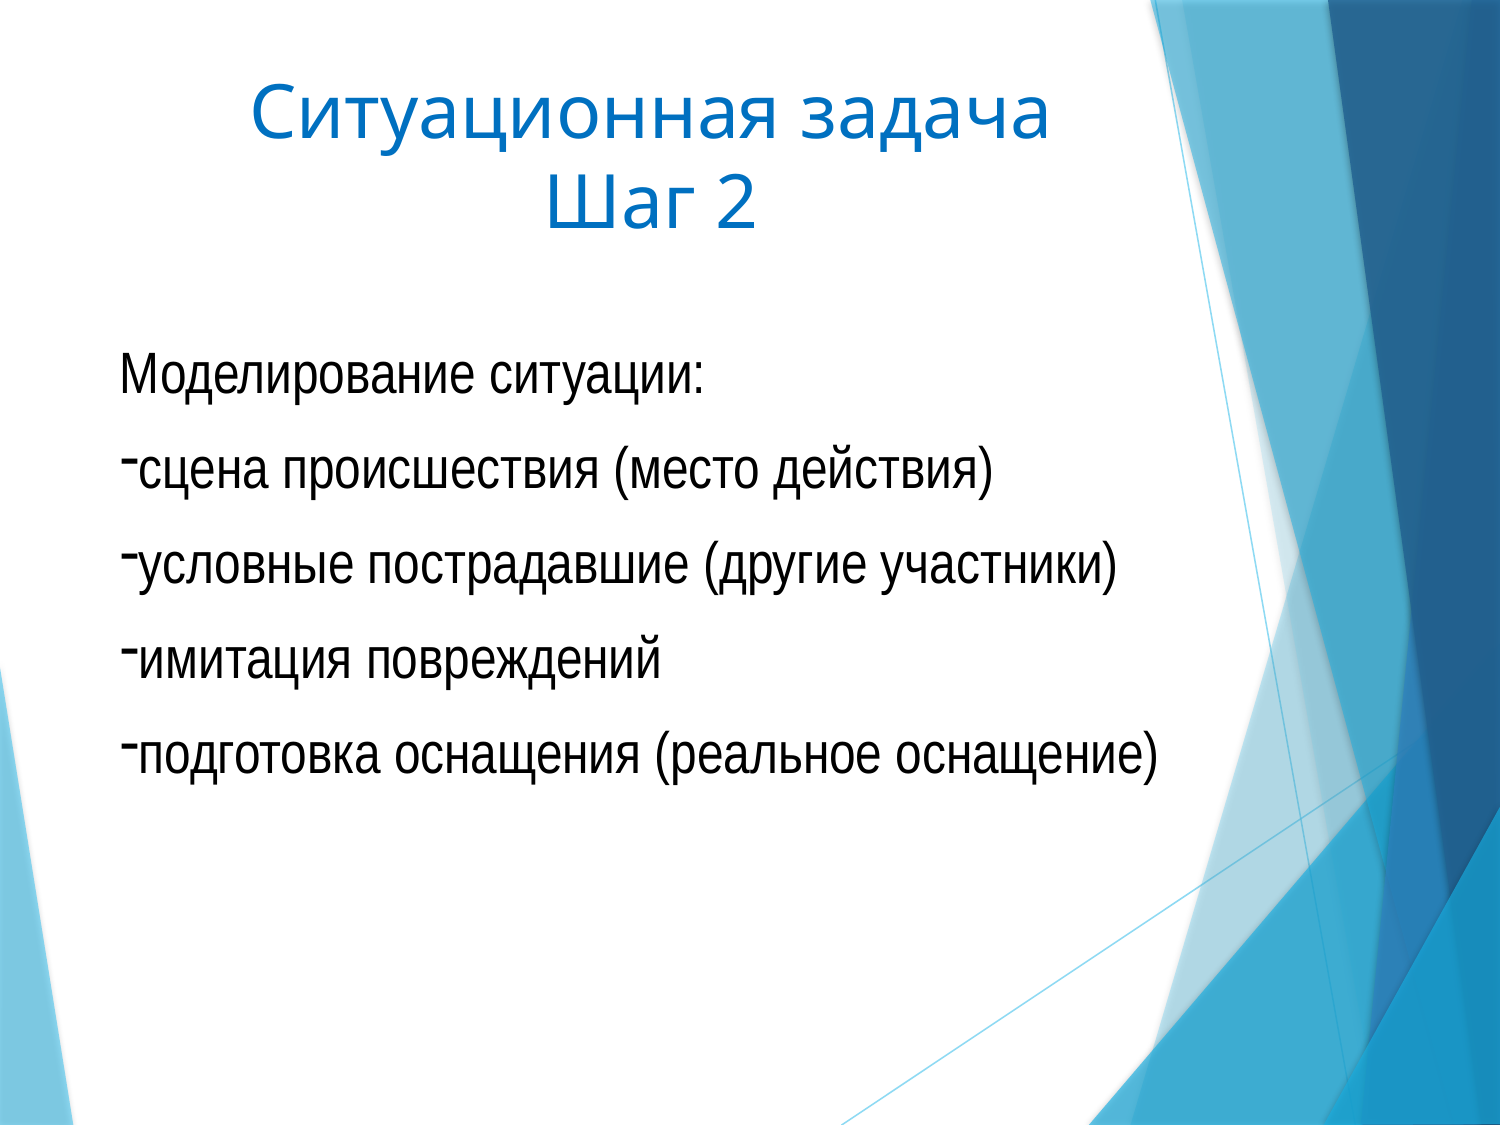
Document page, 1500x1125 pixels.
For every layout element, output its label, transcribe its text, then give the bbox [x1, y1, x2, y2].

text_box Моделирование ситуации: сцена происшествия (место действия) условные пострадавшие (другие участники) имитация повреждений подготовка оснащения (реальное оснащение) [104, 327, 1260, 793]
text_box [725, 537, 775, 588]
text_box Ситуационная задача Шаг 2 [19, 56, 1284, 252]
